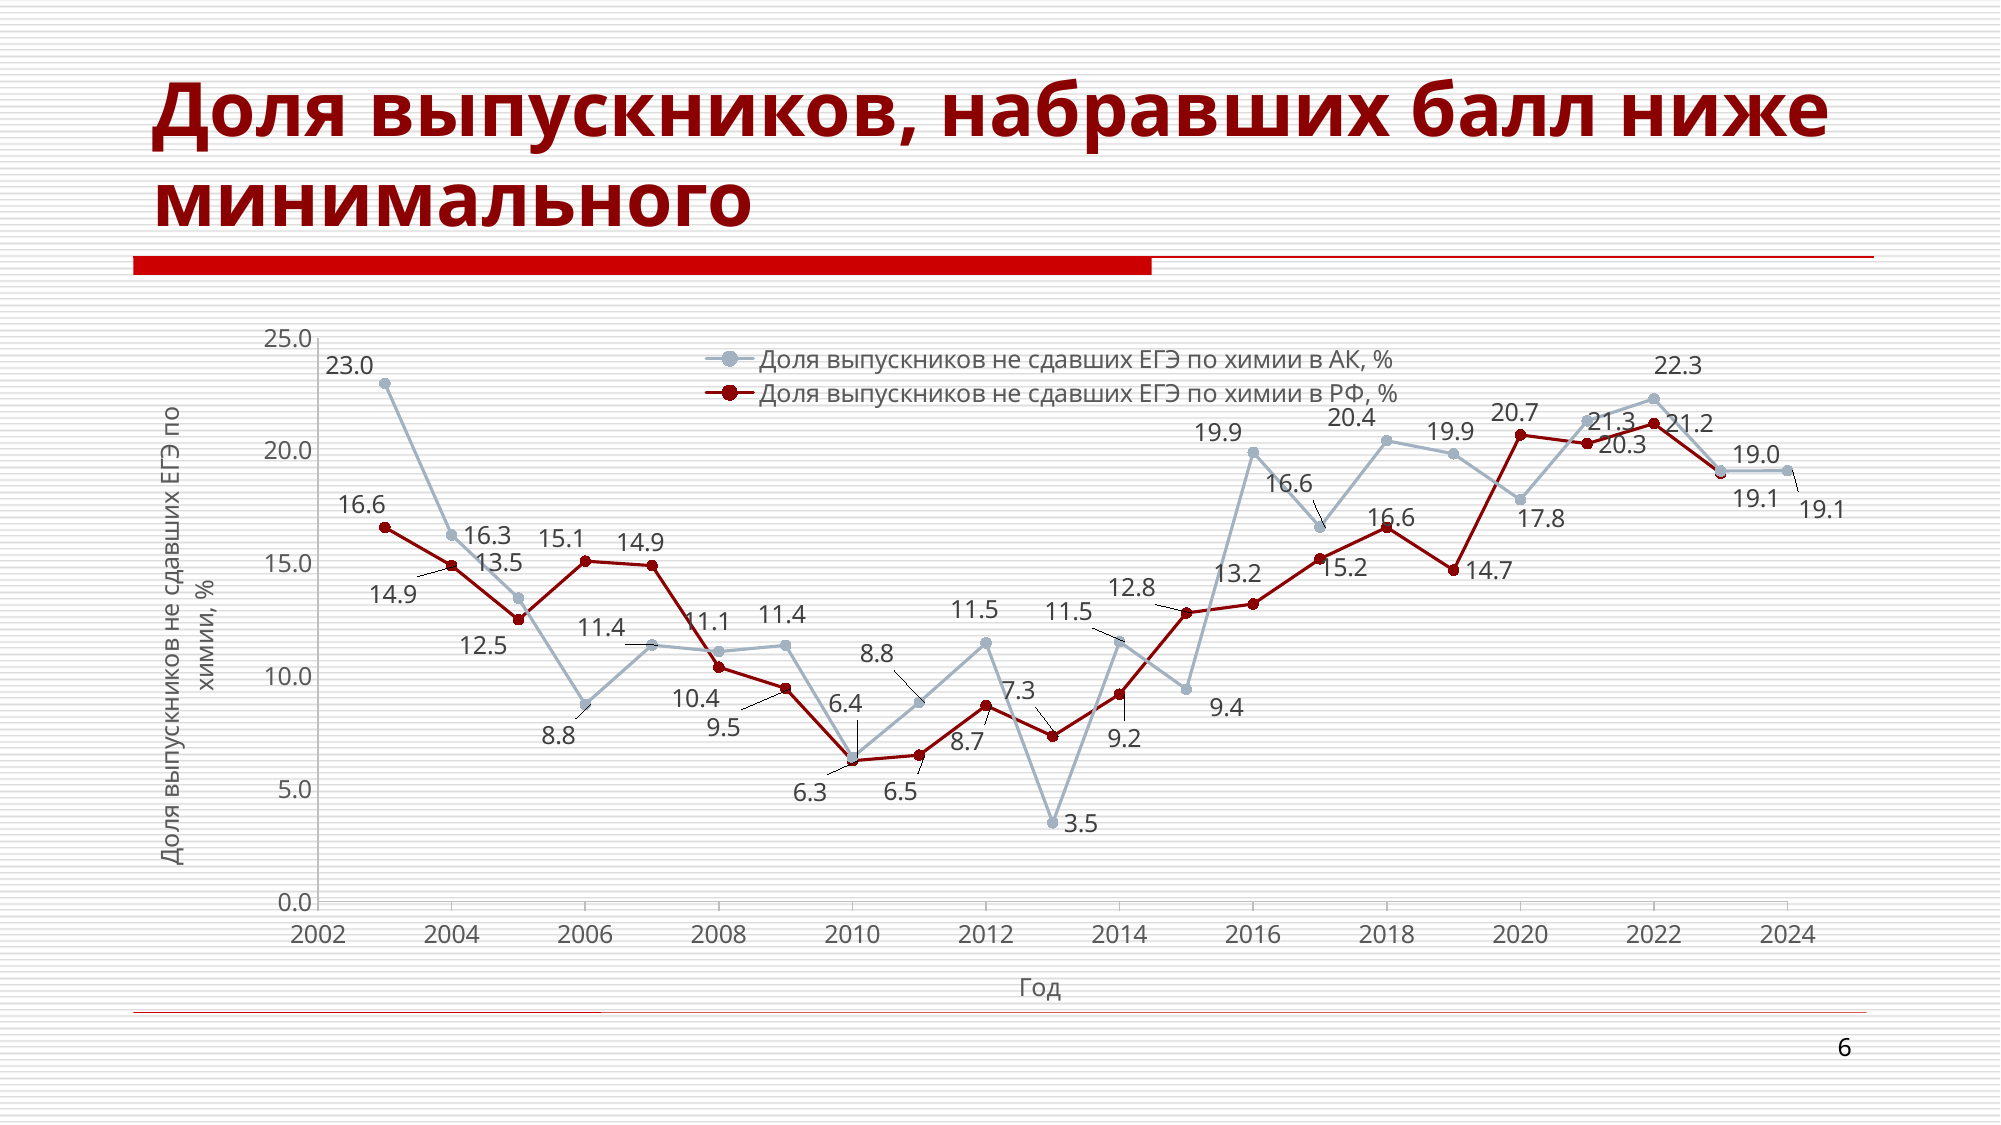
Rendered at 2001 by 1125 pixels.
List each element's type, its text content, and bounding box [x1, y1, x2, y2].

picture [0, 0, 2001, 1125]
chart [113, 314, 1867, 1012]
slide_number 6 [1433, 1024, 1867, 1103]
title Доля выпускников, набравших балл ниже минимального [137, 50, 1867, 250]
